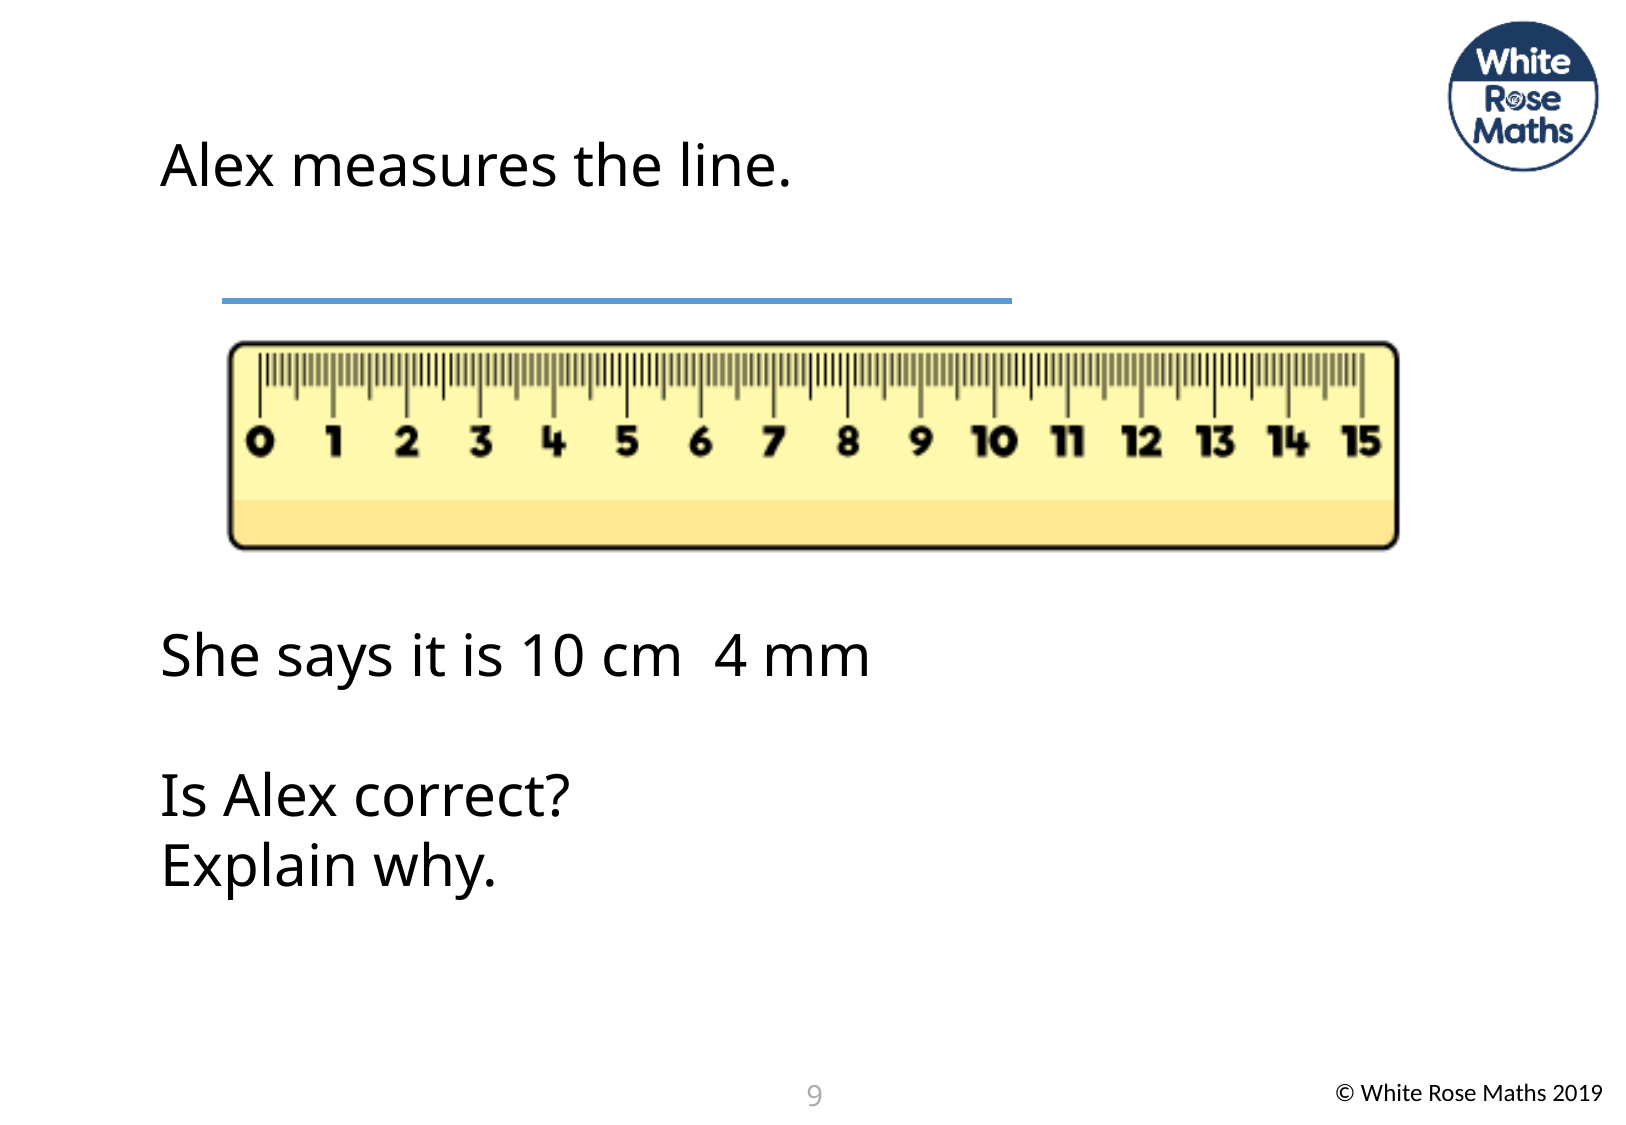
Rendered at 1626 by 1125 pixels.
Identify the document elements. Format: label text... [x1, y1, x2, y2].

picture [1444, 17, 1602, 175]
slide_number 9 [776, 1069, 854, 1125]
picture [214, 324, 1415, 573]
text_box Alex measures the line. She says it is 10 cm 4 mm Is Alex correct? Explain why. [145, 120, 1468, 906]
